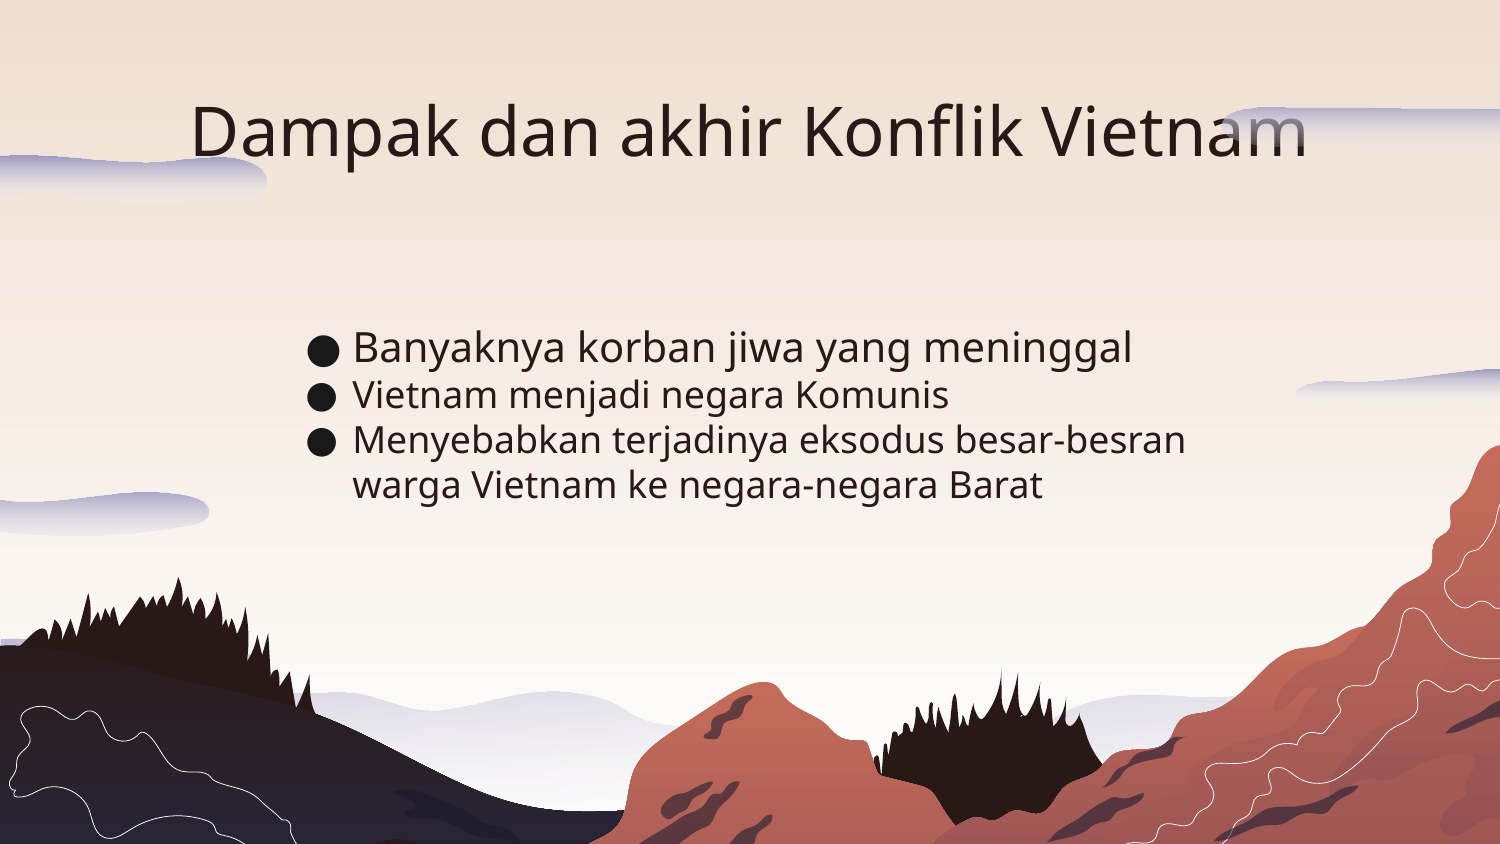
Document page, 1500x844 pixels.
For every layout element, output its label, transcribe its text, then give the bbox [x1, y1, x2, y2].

list Banyaknya korban jiwa yang meninggal Vietnam menjadi negara Komunis Menyebabkan terjadinya eksodus besar-besran warga Vietnam ke negara-negara Barat [290, 306, 1210, 668]
title Dampak dan akhir Konflik Vietnam [116, 72, 1383, 167]
text_box [0, 154, 267, 202]
text_box [1221, 106, 1500, 155]
